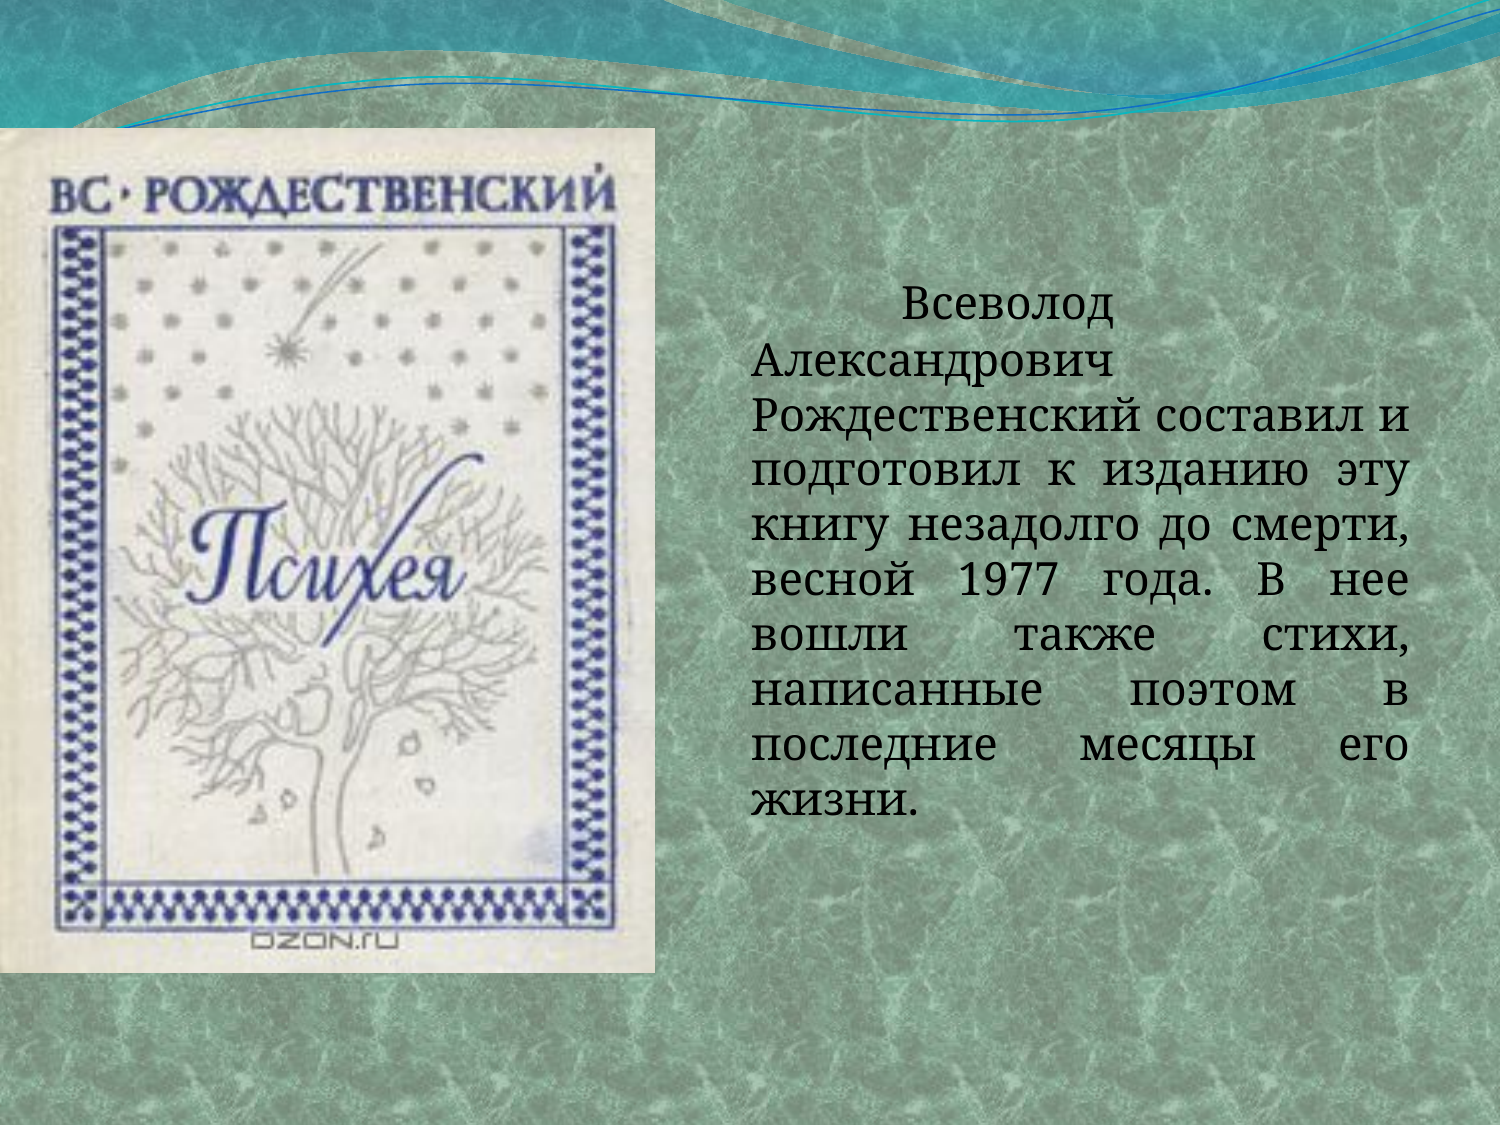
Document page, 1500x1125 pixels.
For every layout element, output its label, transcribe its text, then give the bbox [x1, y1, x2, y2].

picture [0, 128, 655, 973]
list Всеволод Александрович Рождественский составил и подготовил к изданию эту книгу незадолго до смерти, весной 1977 года. В нее вошли также стихи, написанные поэтом в последние месяцы его жизни. [691, 257, 1425, 978]
